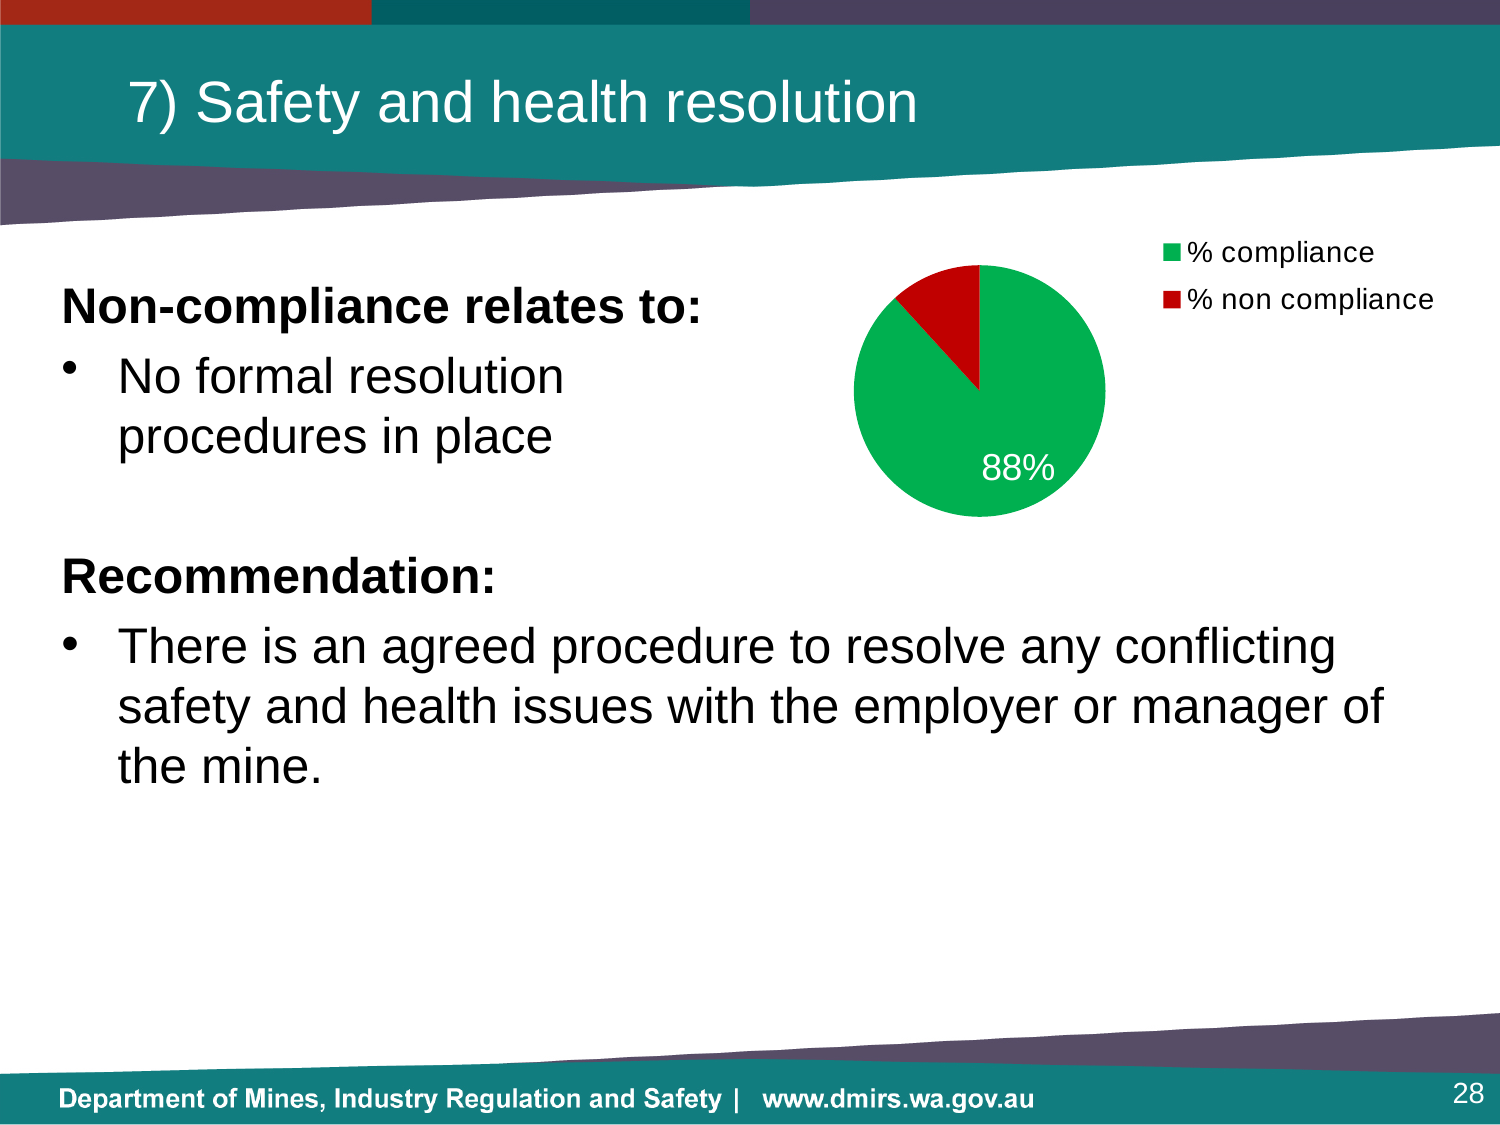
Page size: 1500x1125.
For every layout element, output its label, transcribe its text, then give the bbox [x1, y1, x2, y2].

title 7) Safety and health resolution [112, 37, 1388, 161]
slide_number 28 [1187, 1066, 1500, 1125]
chart [809, 202, 1454, 580]
picture [0, 1013, 1500, 1125]
list Non-compliance relates to: No formal resolution procedures in place Recommendation: There is an agreed procedure to resolve any conflicting safety and health issues with the employer or manager of the mine. [46, 266, 1458, 1000]
picture [0, 0, 1500, 245]
